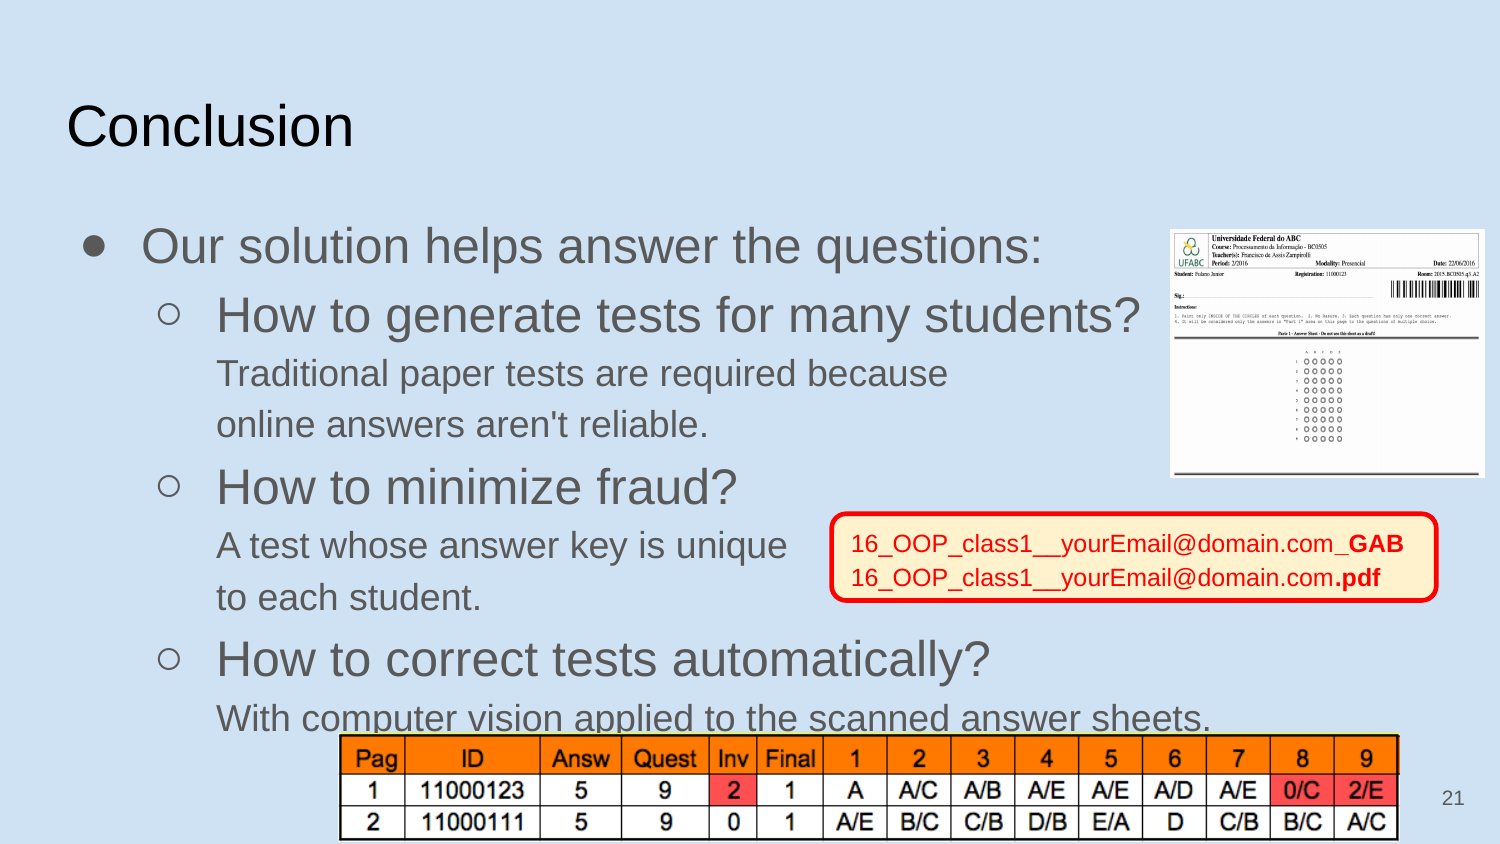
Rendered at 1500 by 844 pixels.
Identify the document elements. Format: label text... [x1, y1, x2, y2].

picture [338, 733, 1400, 842]
list Our solution helps answer the questions: How to generate tests for many students? Traditional paper tests are required because online answers aren't reliable. How to minimize fraud? A test whose answer key is unique to each student. How to correct tests automatically? With computer vision applied to the scanned answer sheets. [51, 189, 1449, 844]
text_box 16_OOP_class1__yourEmail@domain.com_GAB 16_OOP_class1__yourEmail@domain.com.pdf [831, 513, 1437, 601]
picture [1170, 229, 1485, 478]
slide_number ‹#› [1404, 764, 1480, 830]
title Conclusion [51, 72, 1449, 167]
